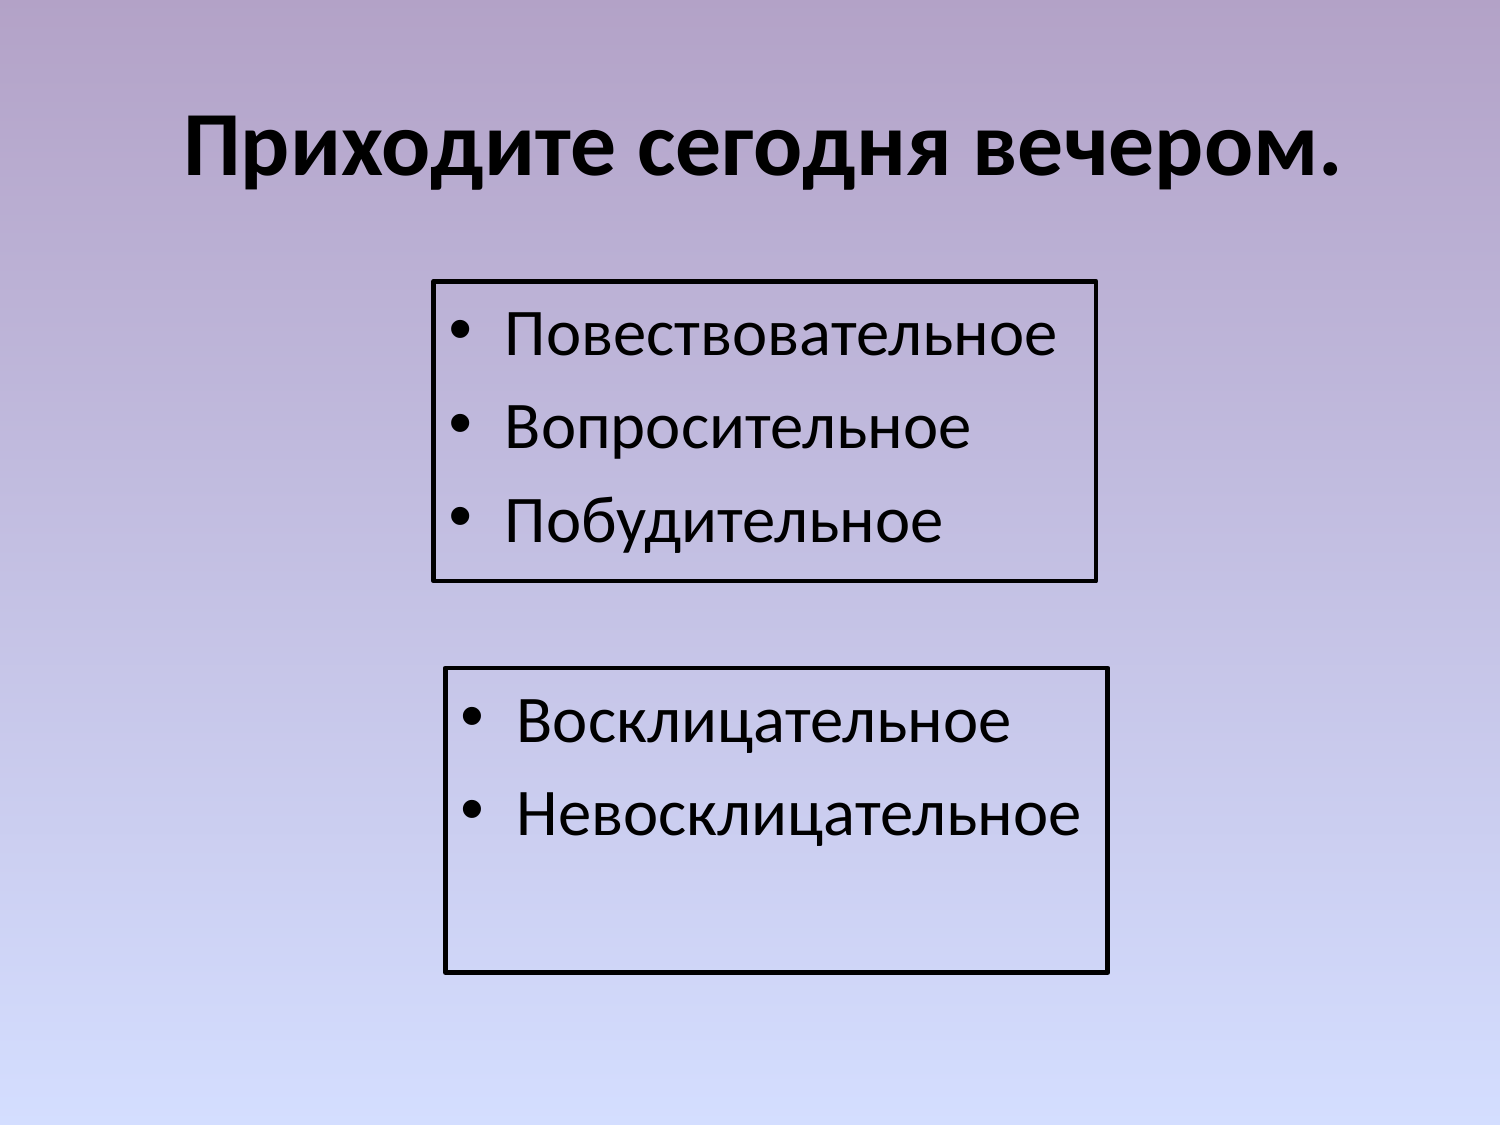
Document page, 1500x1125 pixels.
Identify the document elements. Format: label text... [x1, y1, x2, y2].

list Восклицательное Невосклицательное [445, 667, 1108, 973]
title Приходите сегодня вечером. [75, 45, 1454, 233]
list Повествовательное Вопросительное Побудительное [433, 281, 1097, 582]
